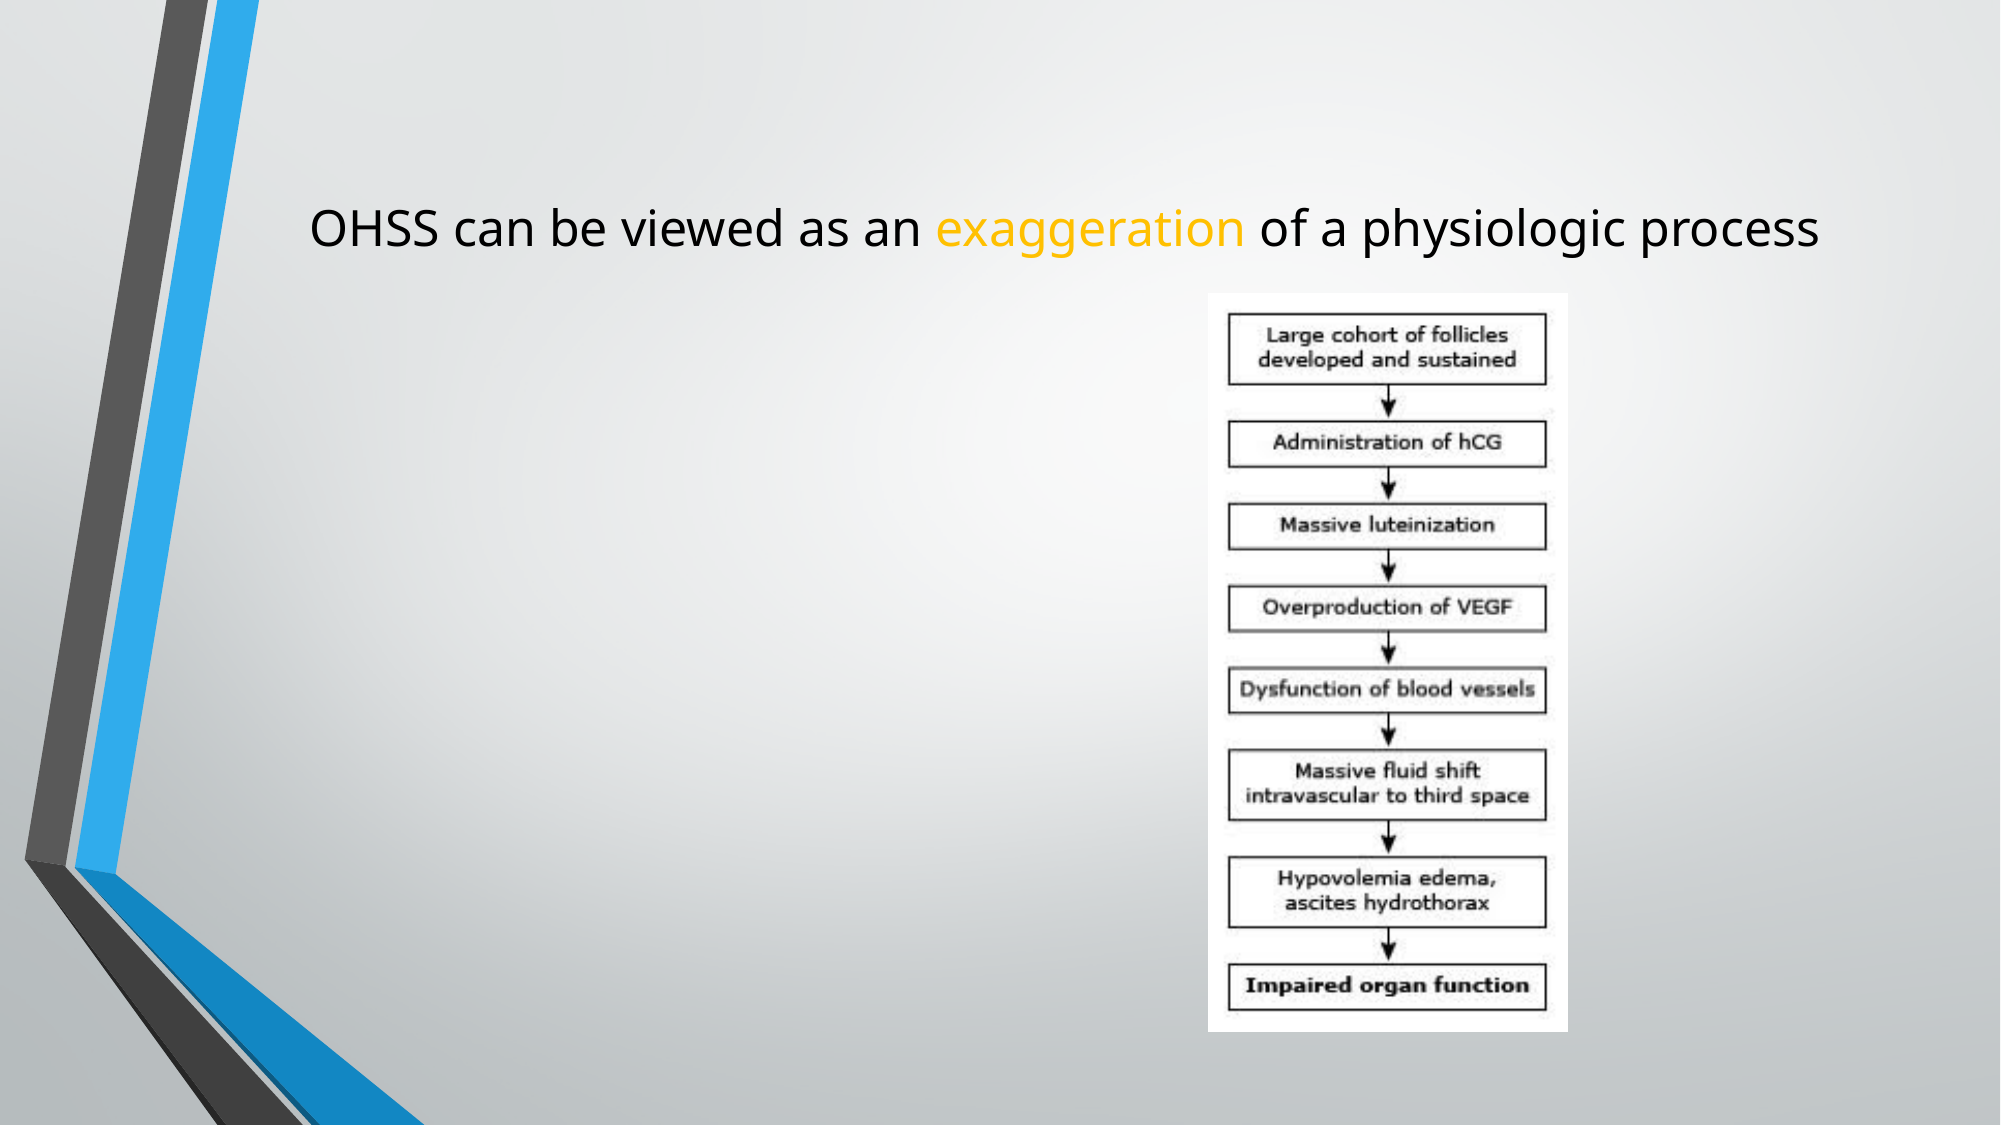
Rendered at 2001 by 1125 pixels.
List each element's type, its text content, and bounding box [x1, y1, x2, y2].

picture [1208, 293, 1568, 1033]
title OHSS can be viewed as an exaggeration of a physiologic process [243, 112, 1887, 400]
